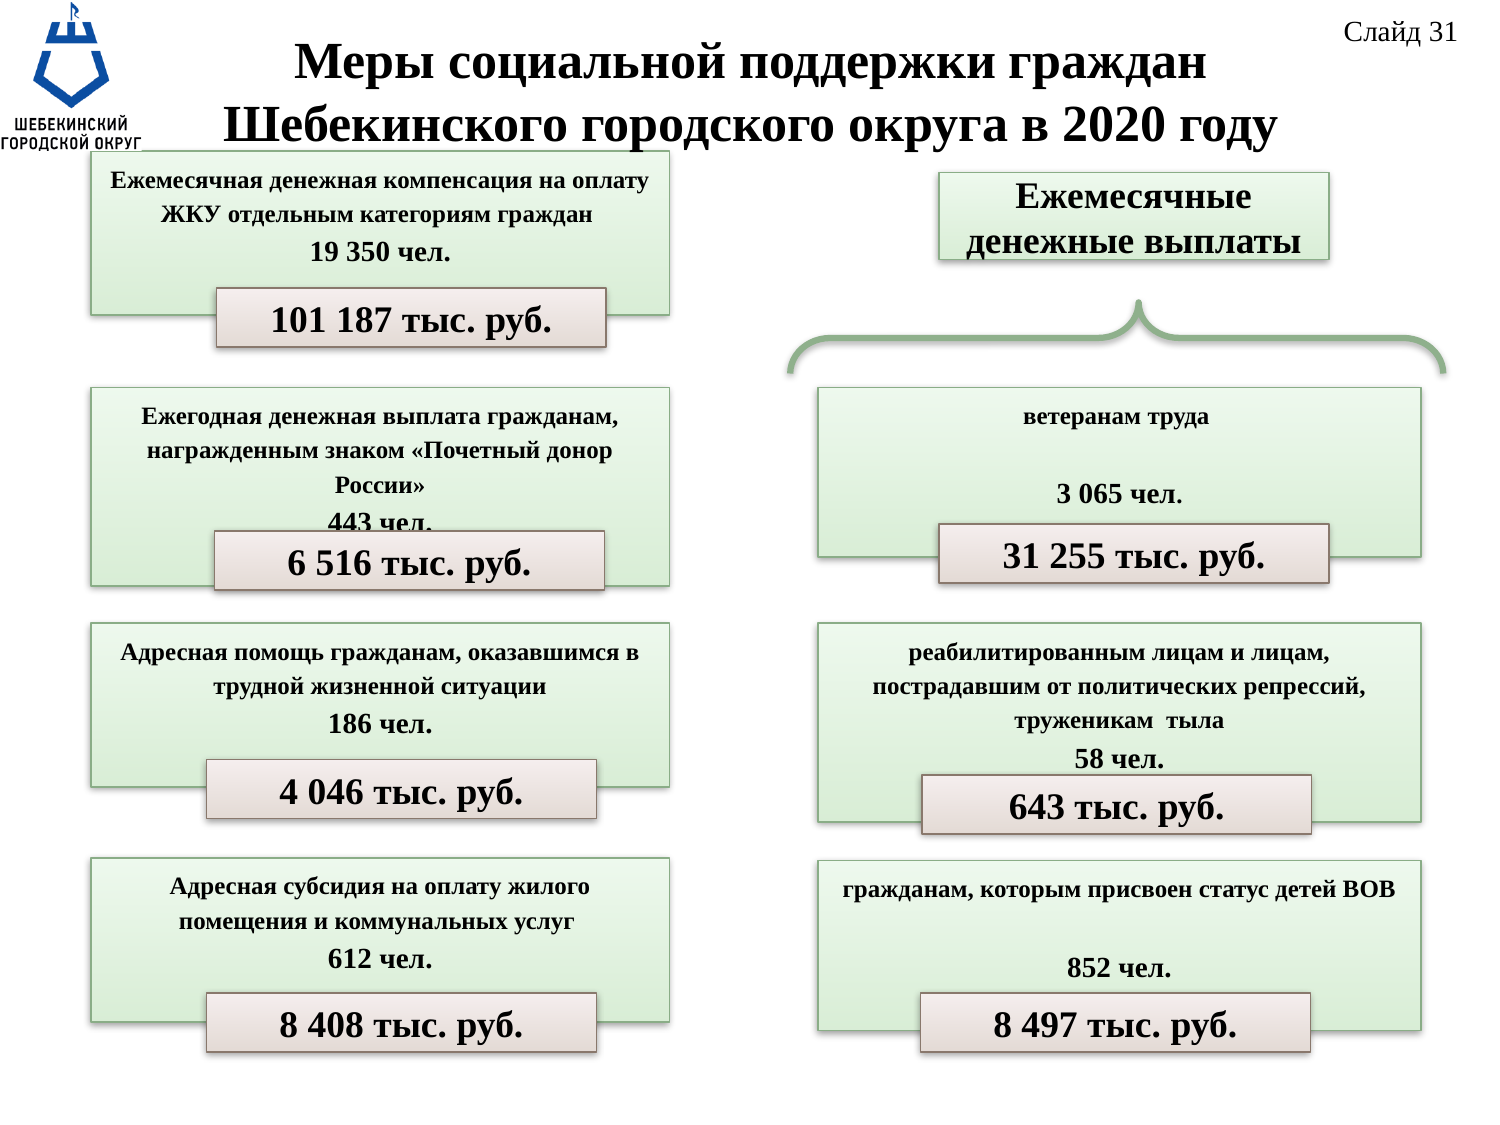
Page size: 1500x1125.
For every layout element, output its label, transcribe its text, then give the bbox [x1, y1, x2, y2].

text_box 31 255 тыс. руб. [938, 523, 1330, 584]
text_box реабилитированным лицам и лицам, пострадавшим от политических репрессий, труженикам тыла 58 чел. [817, 622, 1422, 823]
text_box [787, 299, 1447, 374]
text_box 101 187 тыс. руб. [216, 287, 607, 348]
text_box 8 497 тыс. руб. [920, 992, 1311, 1053]
text_box 4 046 тыс. руб. [206, 759, 597, 819]
text_box Ежемесячные денежные выплаты [938, 172, 1330, 260]
text_box 6 516 тыс. руб. [214, 530, 605, 591]
text_box Слайд 31 [1328, 5, 1476, 56]
text_box Ежемесячная денежная компенсация на оплату ЖКУ отдельным категориям граждан 19 350 чел. [90, 150, 670, 316]
text_box ветеранам труда 3 065 чел. [817, 387, 1422, 558]
text_box гражданам, которым присвоен статус детей ВОВ 852 чел. [817, 860, 1422, 1031]
text_box 8 408 тыс. руб. [206, 992, 597, 1053]
text_box Ежегодная денежная выплата гражданам, награжденным знаком «Почетный донор России» 443 чел. [90, 387, 670, 587]
picture [0, 0, 142, 151]
text_box Адресная помощь гражданам, оказавшимся в трудной жизненной ситуации 186 чел. [90, 622, 670, 788]
text_box Меры социальной поддержки граждан Шебекинского городского округа в 2020 году [190, 19, 1312, 159]
text_box 643 тыс. руб. [921, 774, 1312, 835]
text_box Адресная субсидия на оплату жилого помещения и коммунальных услуг 612 чел. [90, 857, 670, 1023]
